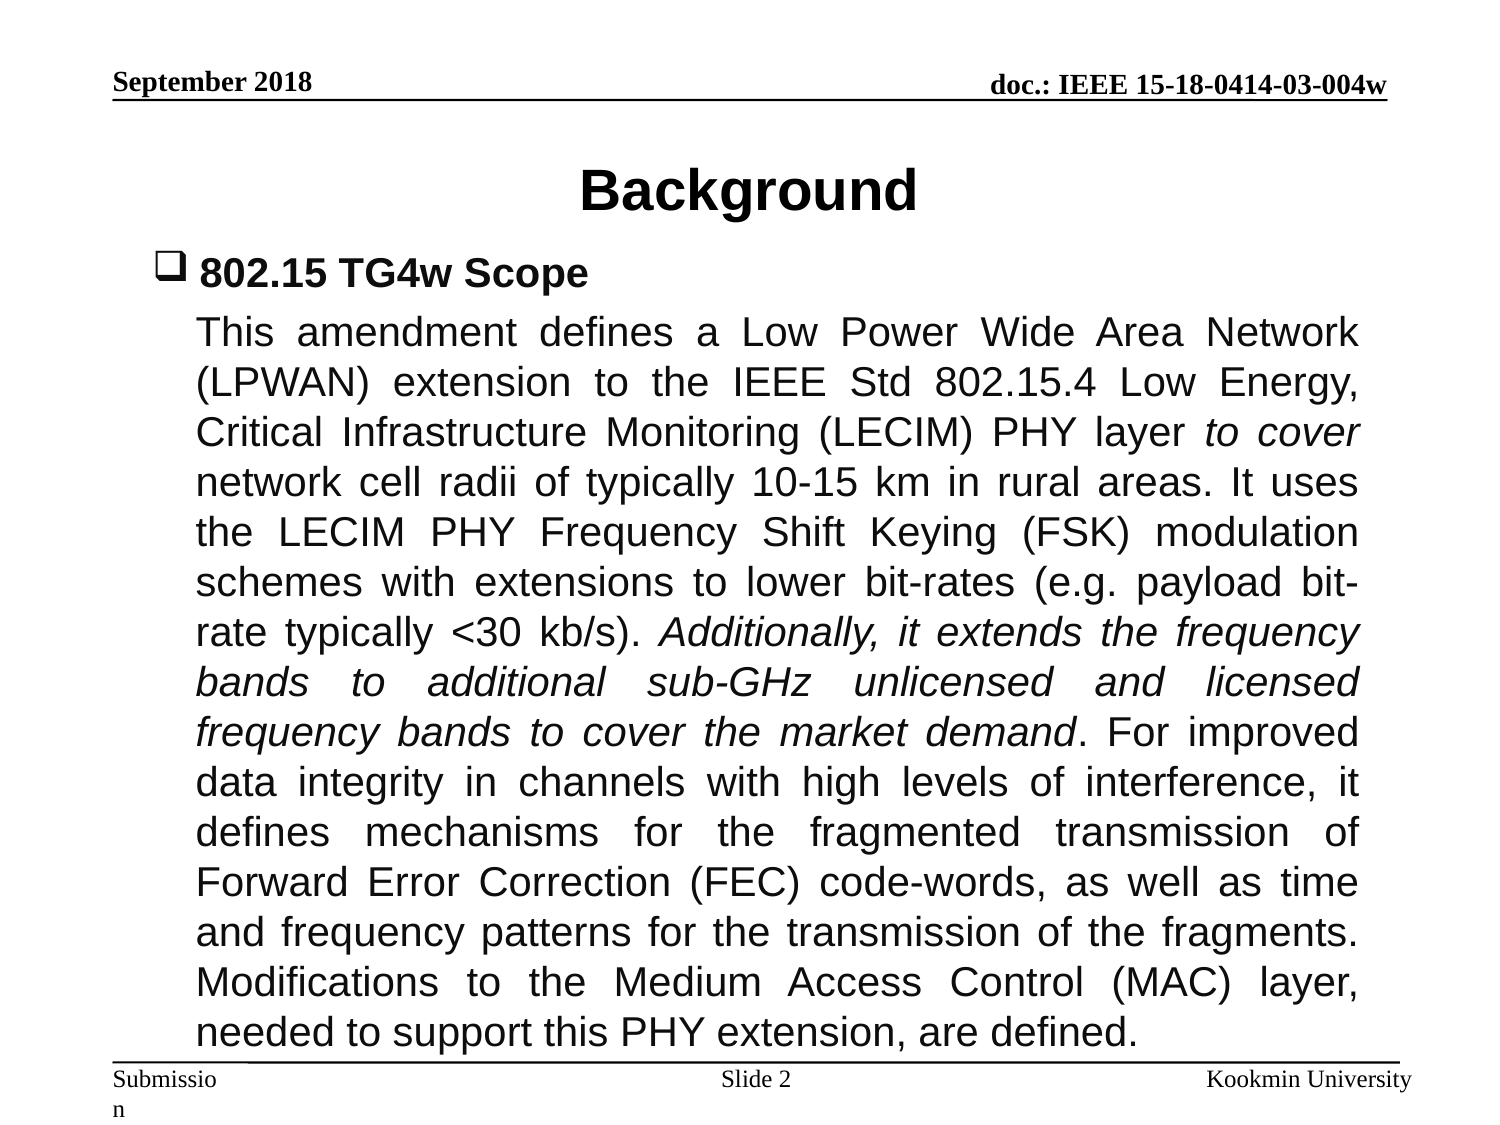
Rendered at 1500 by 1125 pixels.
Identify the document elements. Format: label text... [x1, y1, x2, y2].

title Background [112, 137, 1388, 238]
text_box 802.15 TG4w Scope This amendment defines a Low Power Wide Area Network (LPWAN) extension to the IEEE Std 802.15.4 Low Energy, Critical Infrastructure Monitoring (LECIM) PHY layer to cover network cell radii of typically 10-15 km in rural areas. It uses the LECIM PHY Frequency Shift Keying (FSK) modulation schemes with extensions to lower bit-rates (e.g. payload bit-rate typically <30 kb/s). Additionally, it extends the frequency bands to additional sub-GHz unlicensed and licensed frequency bands to cover the market demand. For improved data integrity in channels with high levels of interference, it defines mechanisms for the fragmented transmission of Forward Error Correction (FEC) code-words, as well as time and frequency patterns for the transmission of the fragments. Modifications to the Medium Access Control (MAC) layer, needed to support this PHY extension, are defined. [62, 238, 1375, 1050]
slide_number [112, 62, 375, 98]
footer Kookmin University [900, 1062, 1413, 1093]
slide_number Slide 2 [712, 1062, 800, 1093]
